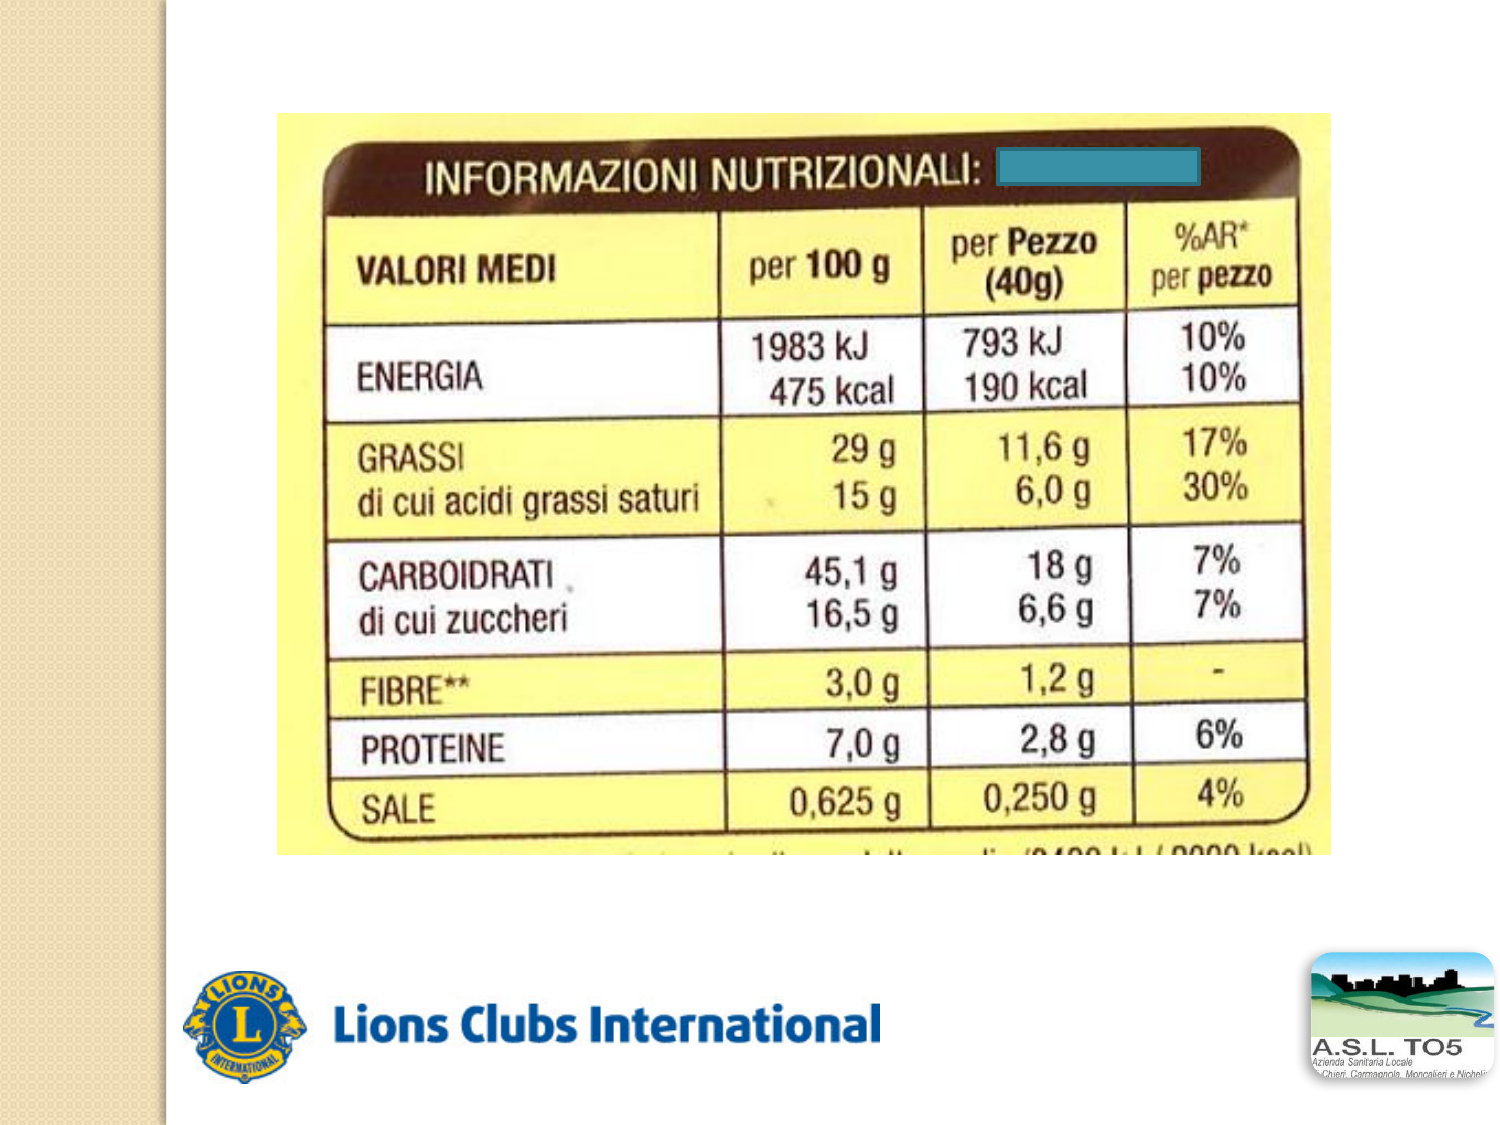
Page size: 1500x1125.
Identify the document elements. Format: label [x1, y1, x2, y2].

picture [277, 113, 1331, 855]
text_box [182, 952, 1495, 1085]
